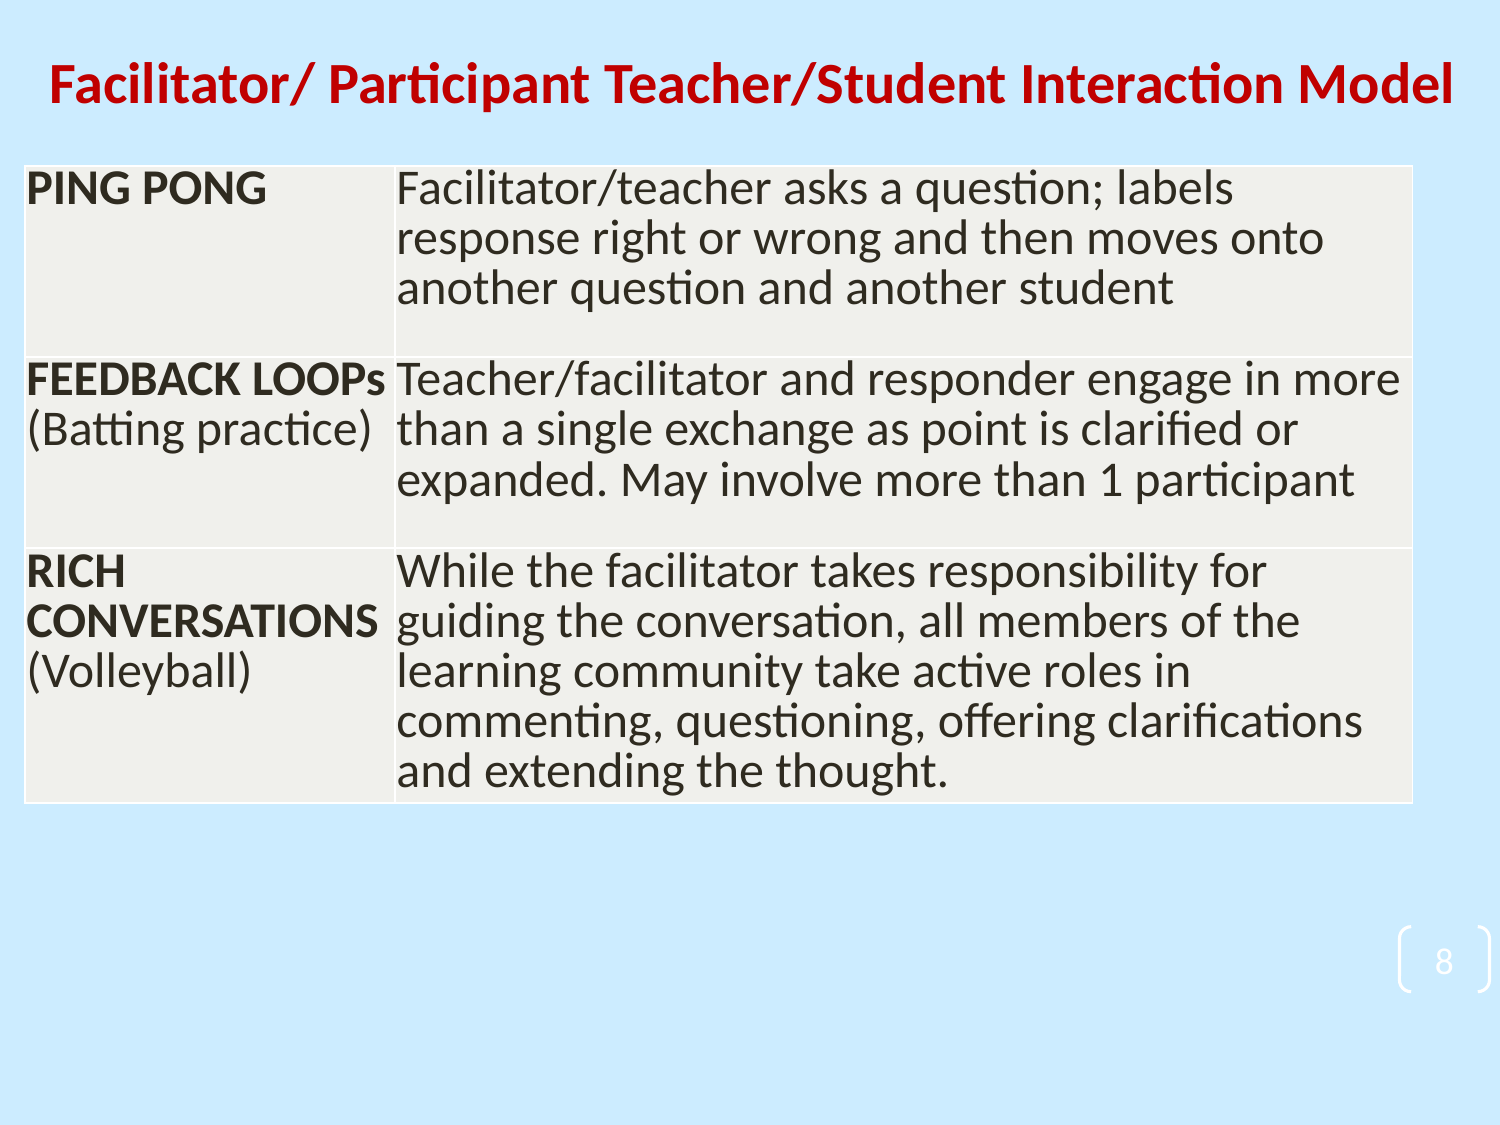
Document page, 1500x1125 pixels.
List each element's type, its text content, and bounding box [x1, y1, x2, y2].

table_cell FEEDBACK LOOPs (Batting practice) [26, 358, 394, 547]
table_cell While the facilitator takes responsibility for guiding the conversation, all members of the learning community take active roles in commenting, questioning, offering clarifications and extending the thought. [396, 549, 1412, 802]
text_box Facilitator/ Participant Teacher/Student Interaction Model [34, 37, 1471, 123]
table_cell RICH CONVERSATIONS (Volleyball) [26, 549, 394, 802]
table_header PING PONG [26, 167, 394, 356]
table_cell Teacher/facilitator and responder engage in more than a single exchange as point is clarified or expanded. May involve more than 1 participant [396, 358, 1412, 547]
slide_number 8 [1397, 925, 1492, 994]
table_header Facilitator/teacher asks a question; labels response right or wrong and then moves onto another question and another student [396, 167, 1412, 356]
